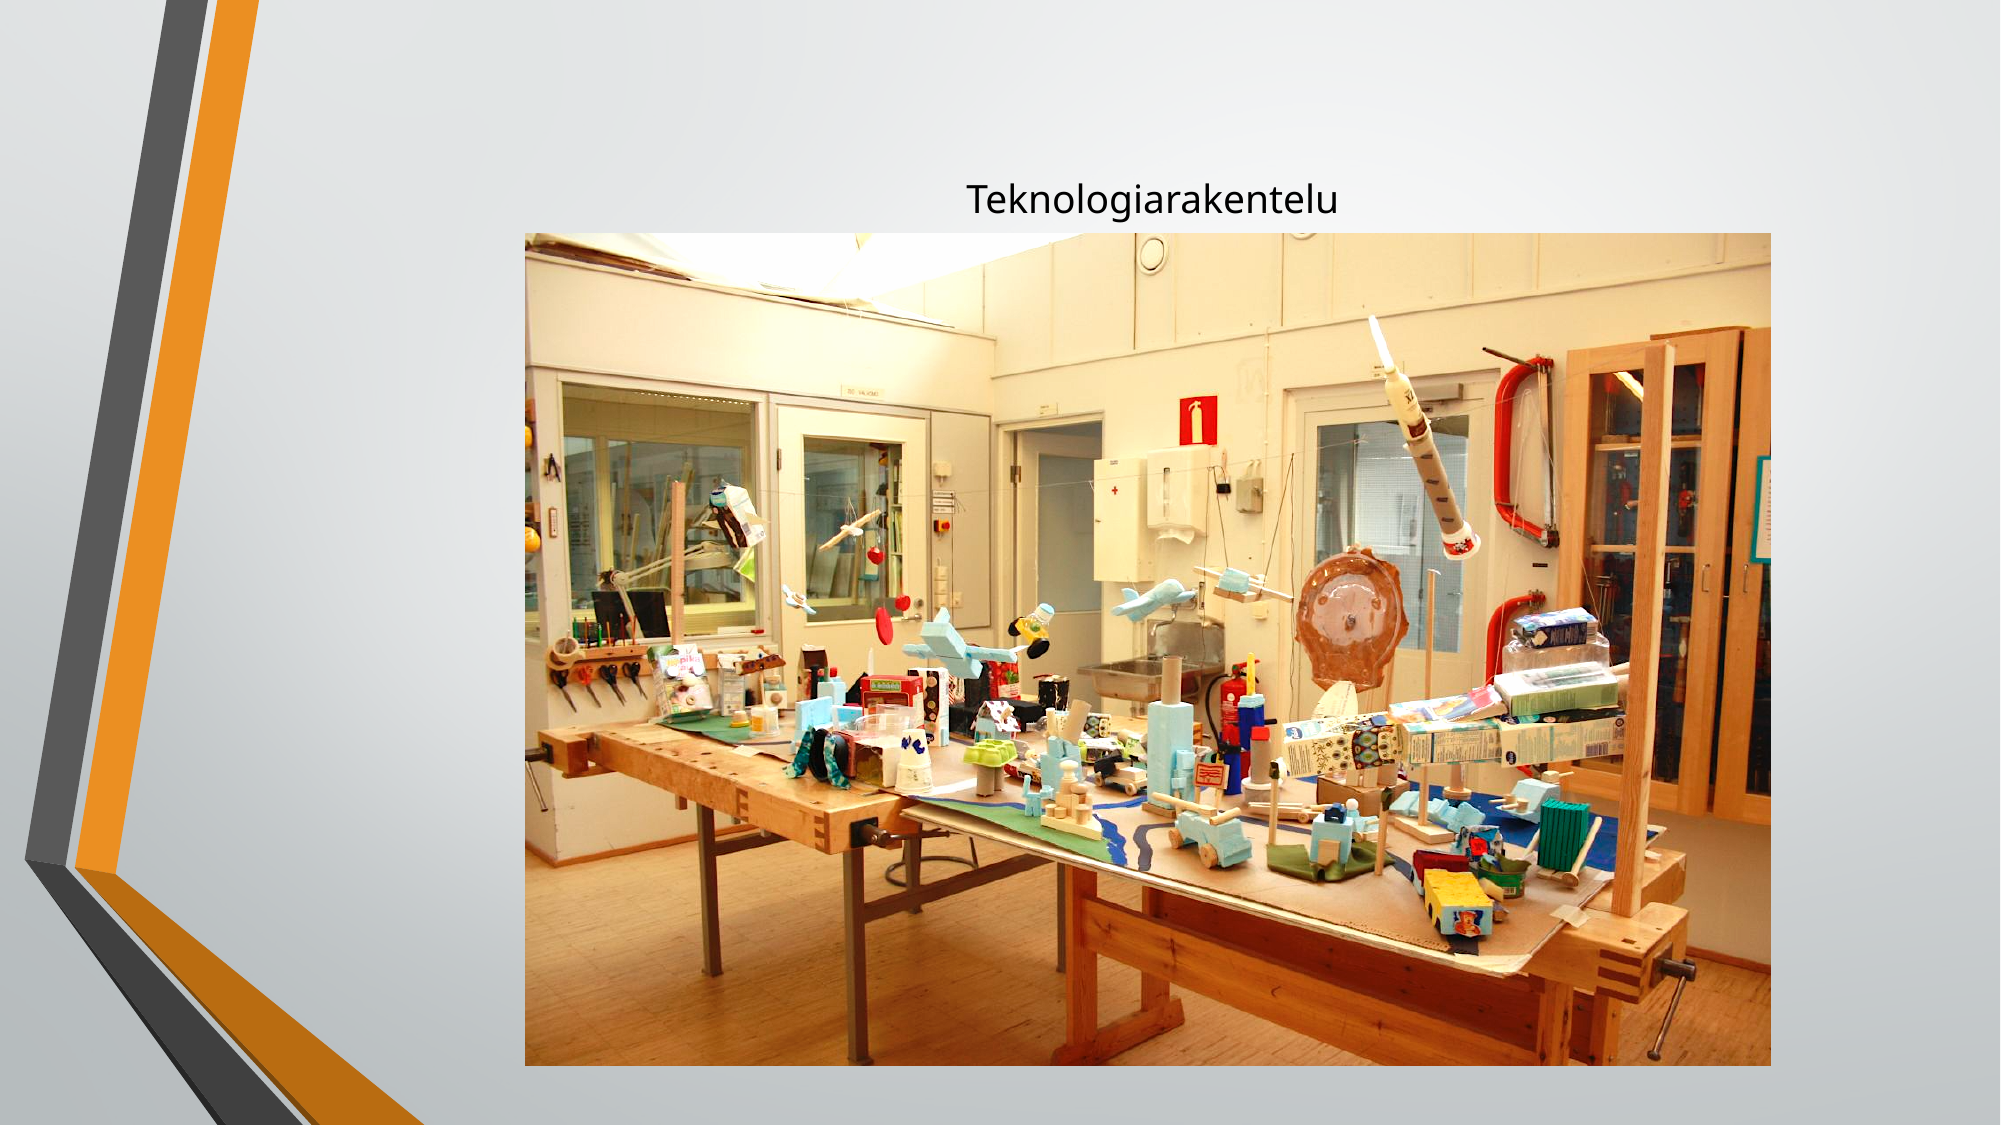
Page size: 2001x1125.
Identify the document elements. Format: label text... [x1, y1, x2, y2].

title Teknologiarakentelu [477, 49, 1828, 378]
picture [525, 233, 1771, 1066]
